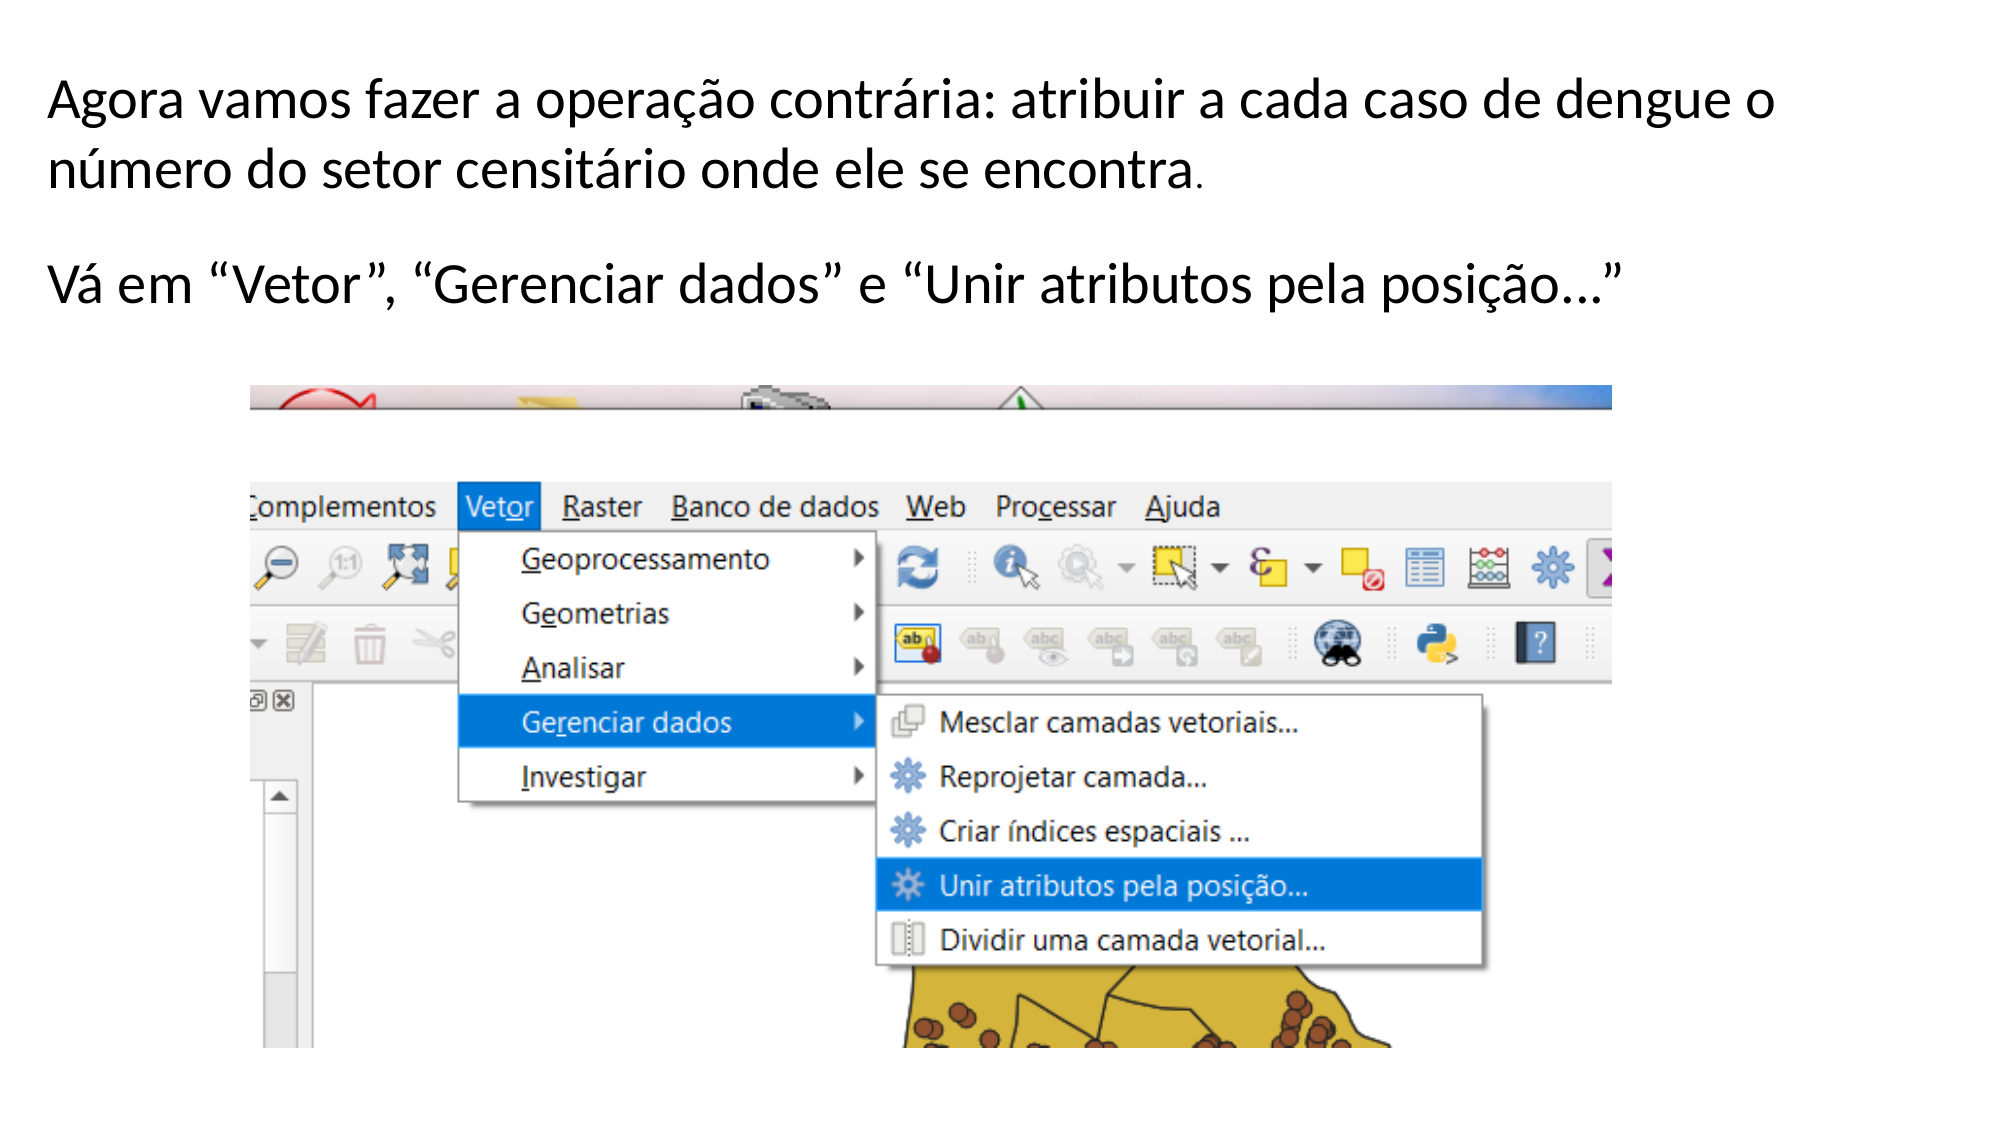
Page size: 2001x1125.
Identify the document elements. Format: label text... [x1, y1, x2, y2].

picture [250, 385, 1612, 1048]
text_box Agora vamos fazer a operação contrária: atribuir a cada caso de dengue o número do setor censitário onde ele se encontra. Vá em “Vetor”, “Gerenciar dados” e “Unir atributos pela posição...” [32, 52, 1947, 413]
